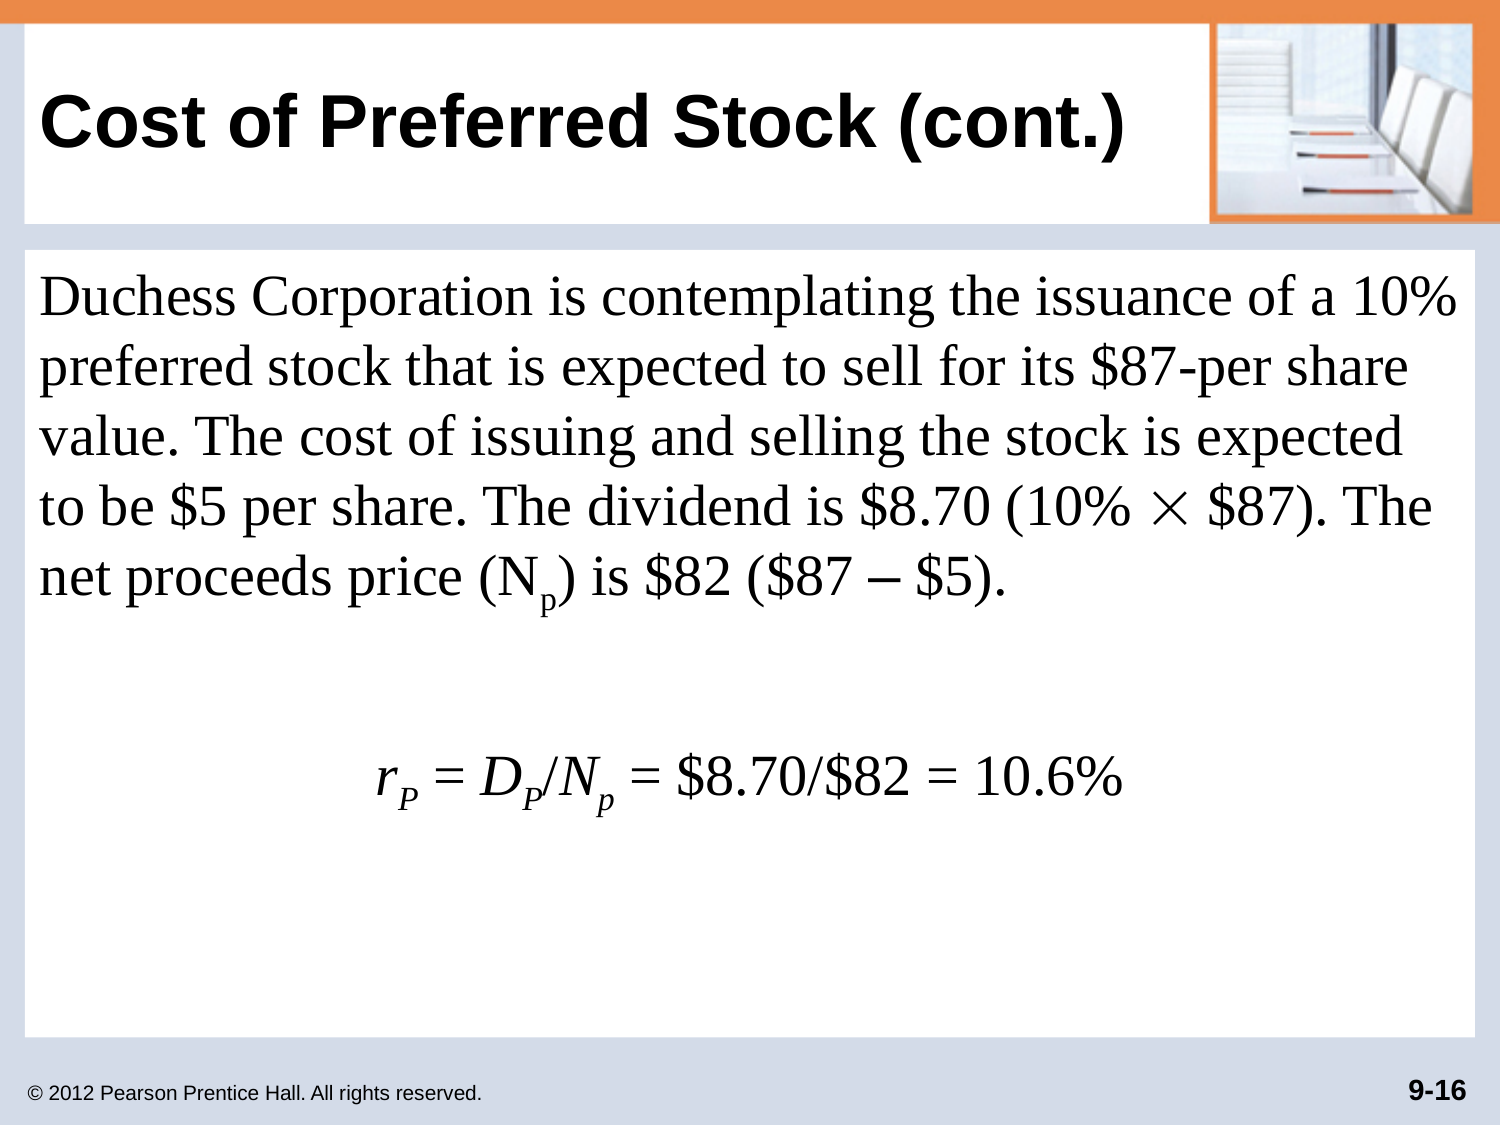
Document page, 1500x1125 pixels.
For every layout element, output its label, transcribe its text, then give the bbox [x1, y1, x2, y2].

title Cost of Preferred Stock (cont.) [24, 64, 1201, 171]
picture [0, 0, 1500, 224]
footer © 2012 Pearson Prentice Hall. All rights reserved. [12, 1037, 938, 1113]
list Duchess Corporation is contemplating the issuance of a 10% preferred stock that is expected to sell for its $87-per share value. The cost of issuing and selling the stock is expected to be $5 per share. The dividend is $8.70 (10%  $87). The net proceeds price (Np) is $82 ($87 – $5). rP = DP/Np = $8.70/$82 = 10.6% [24, 249, 1476, 1013]
slide_number 9-16 [1331, 1038, 1482, 1114]
